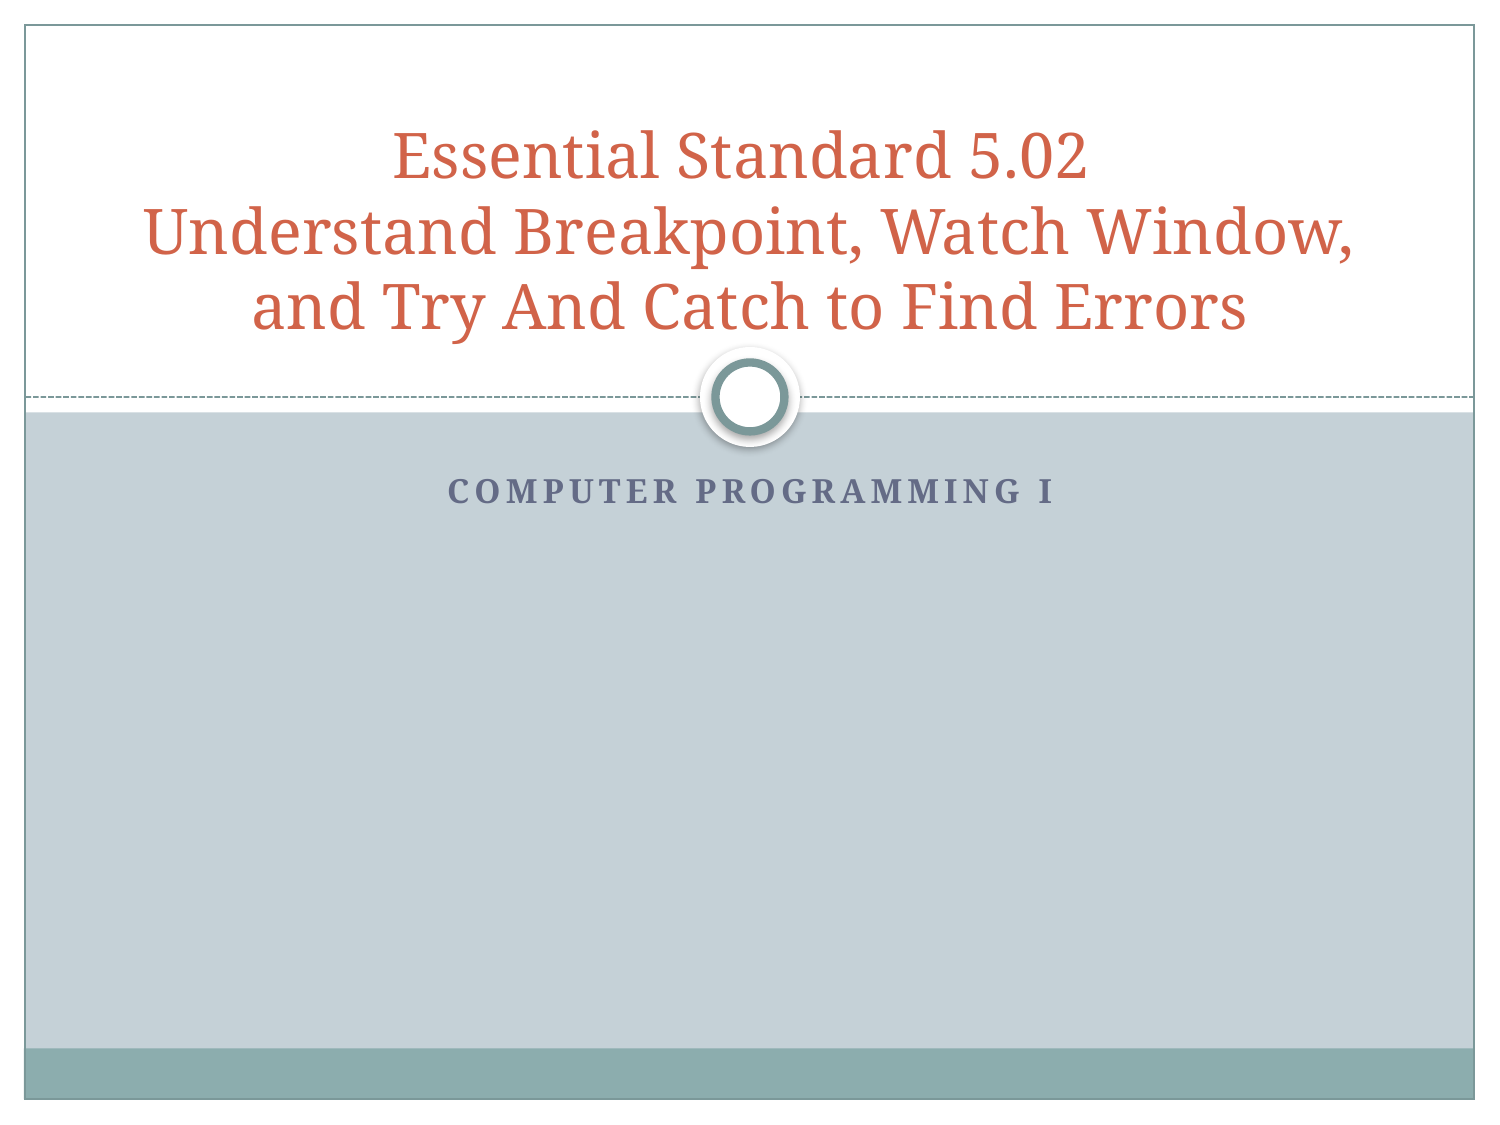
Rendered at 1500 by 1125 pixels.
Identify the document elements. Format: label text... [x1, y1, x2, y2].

subtitle Computer Programming I [225, 462, 1275, 750]
title Essential Standard 5.02 Understand Breakpoint, Watch Window, and Try And Catch to Find Errors [112, 62, 1388, 350]
